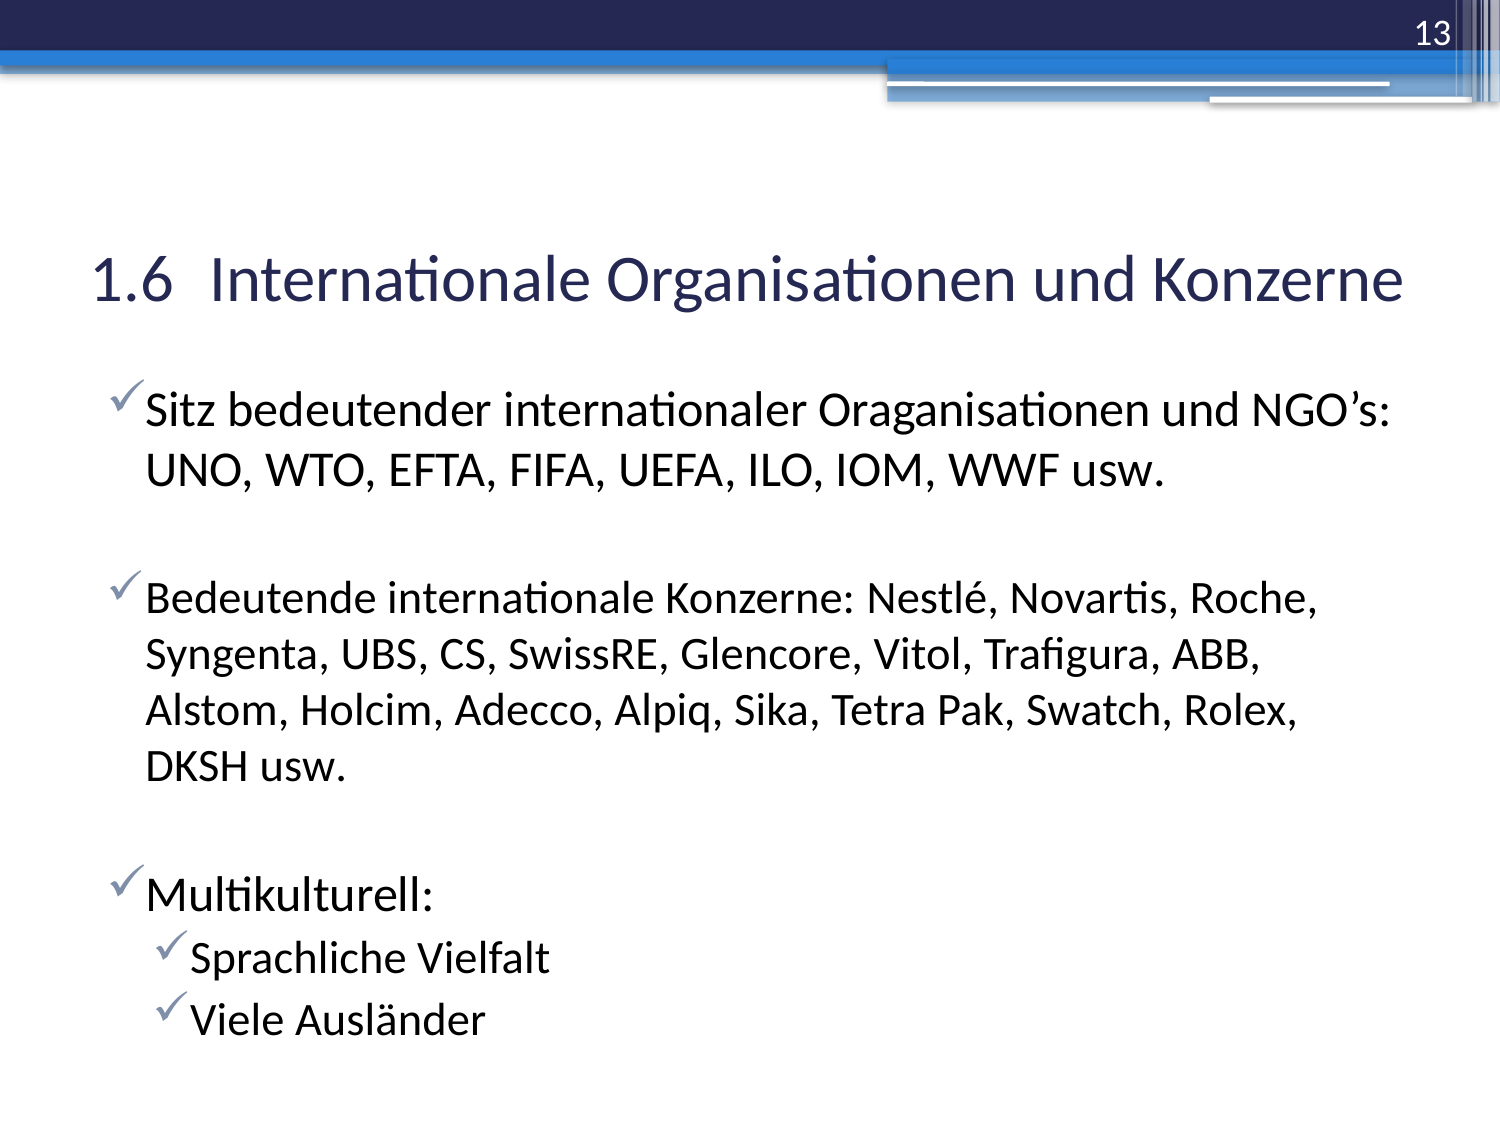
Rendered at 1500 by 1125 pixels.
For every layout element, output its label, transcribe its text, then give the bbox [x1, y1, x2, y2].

list Sitz bedeutender internationaler Oraganisationen und NGO’s: UNO, WTO, EFTA, FIFA, UEFA, ILO, IOM, WWF usw. Bedeutende internationale Konzerne: Nestlé, Novartis, Roche, Syngenta, UBS, CS, SwissRE, Glencore, Vitol, Trafigura, ABB, Alstom, Holcim, Adecco, Alpiq, Sika, Tetra Pak, Swatch, Rolex, DKSH usw. Multikulturell: Sprachliche Vielfalt Viele Ausländer [75, 368, 1425, 1079]
title 1.6 Internationale Organisationen und Konzerne [75, 187, 1425, 363]
slide_number 13 [1341, 0, 1466, 61]
